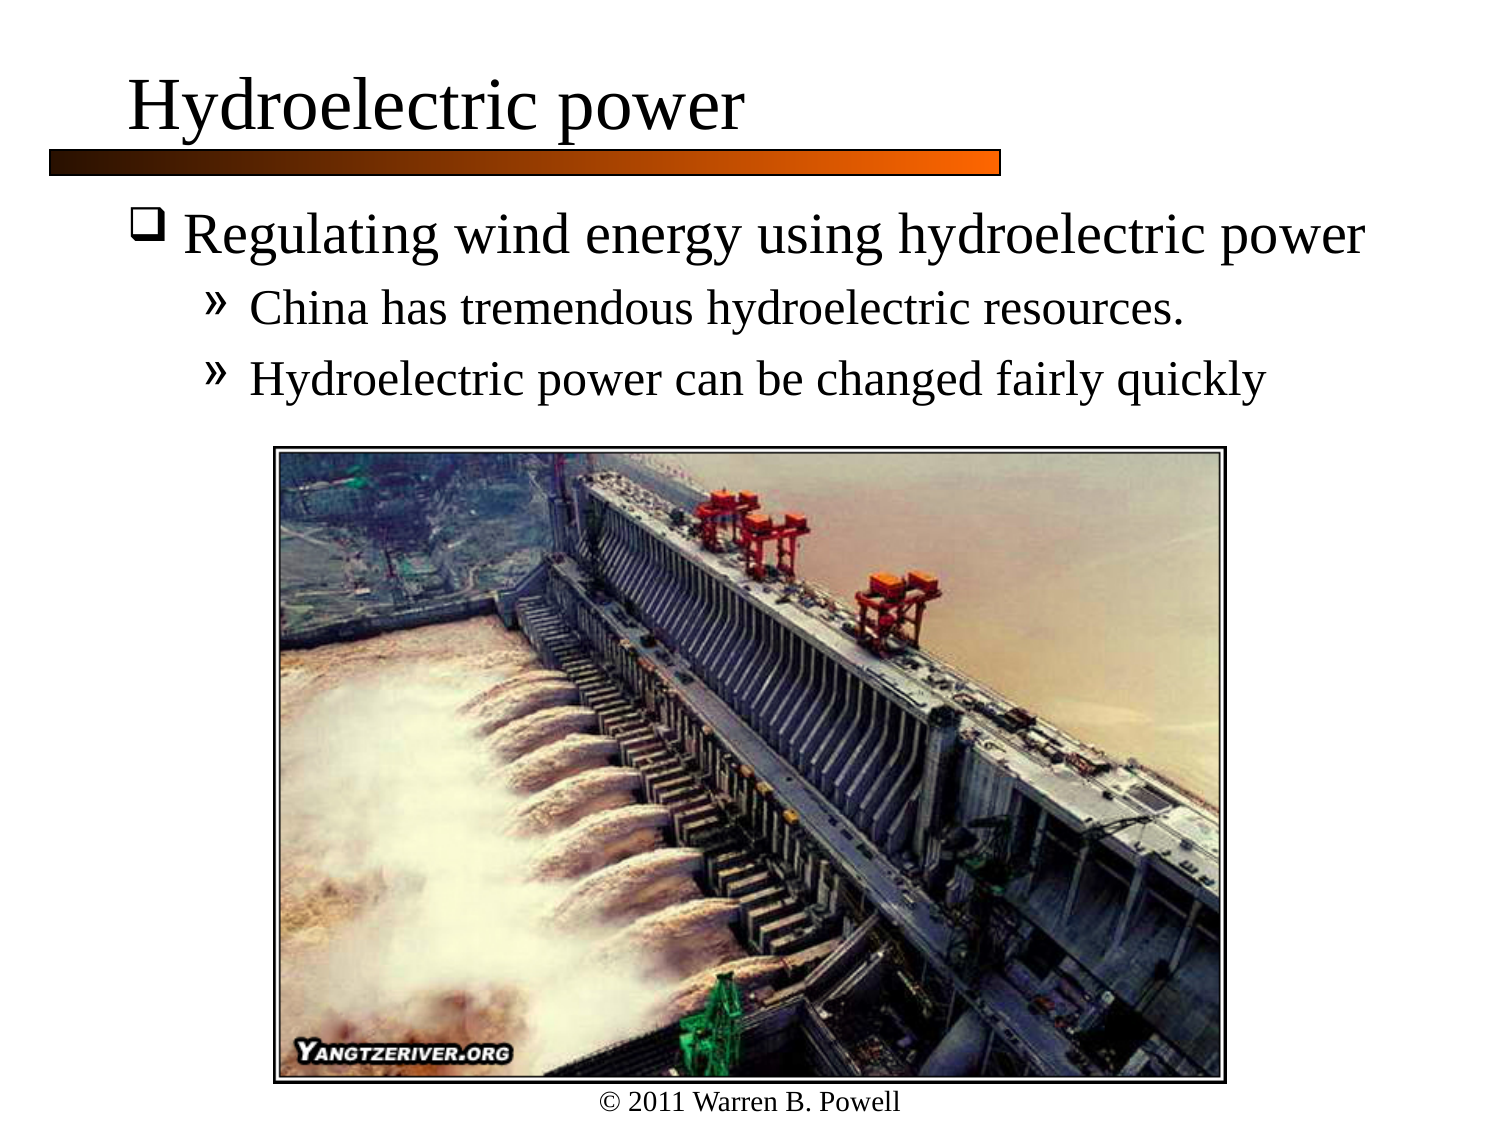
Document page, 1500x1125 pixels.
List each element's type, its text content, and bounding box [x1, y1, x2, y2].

footer © 2011 Warren B. Powell [512, 1091, 988, 1125]
list Regulating wind energy using hydroelectric power China has tremendous hydroelectric resources. Hydroelectric power can be changed fairly quickly [112, 187, 1388, 1001]
title Hydroelectric power [112, 49, 1388, 151]
picture [273, 445, 1228, 1084]
